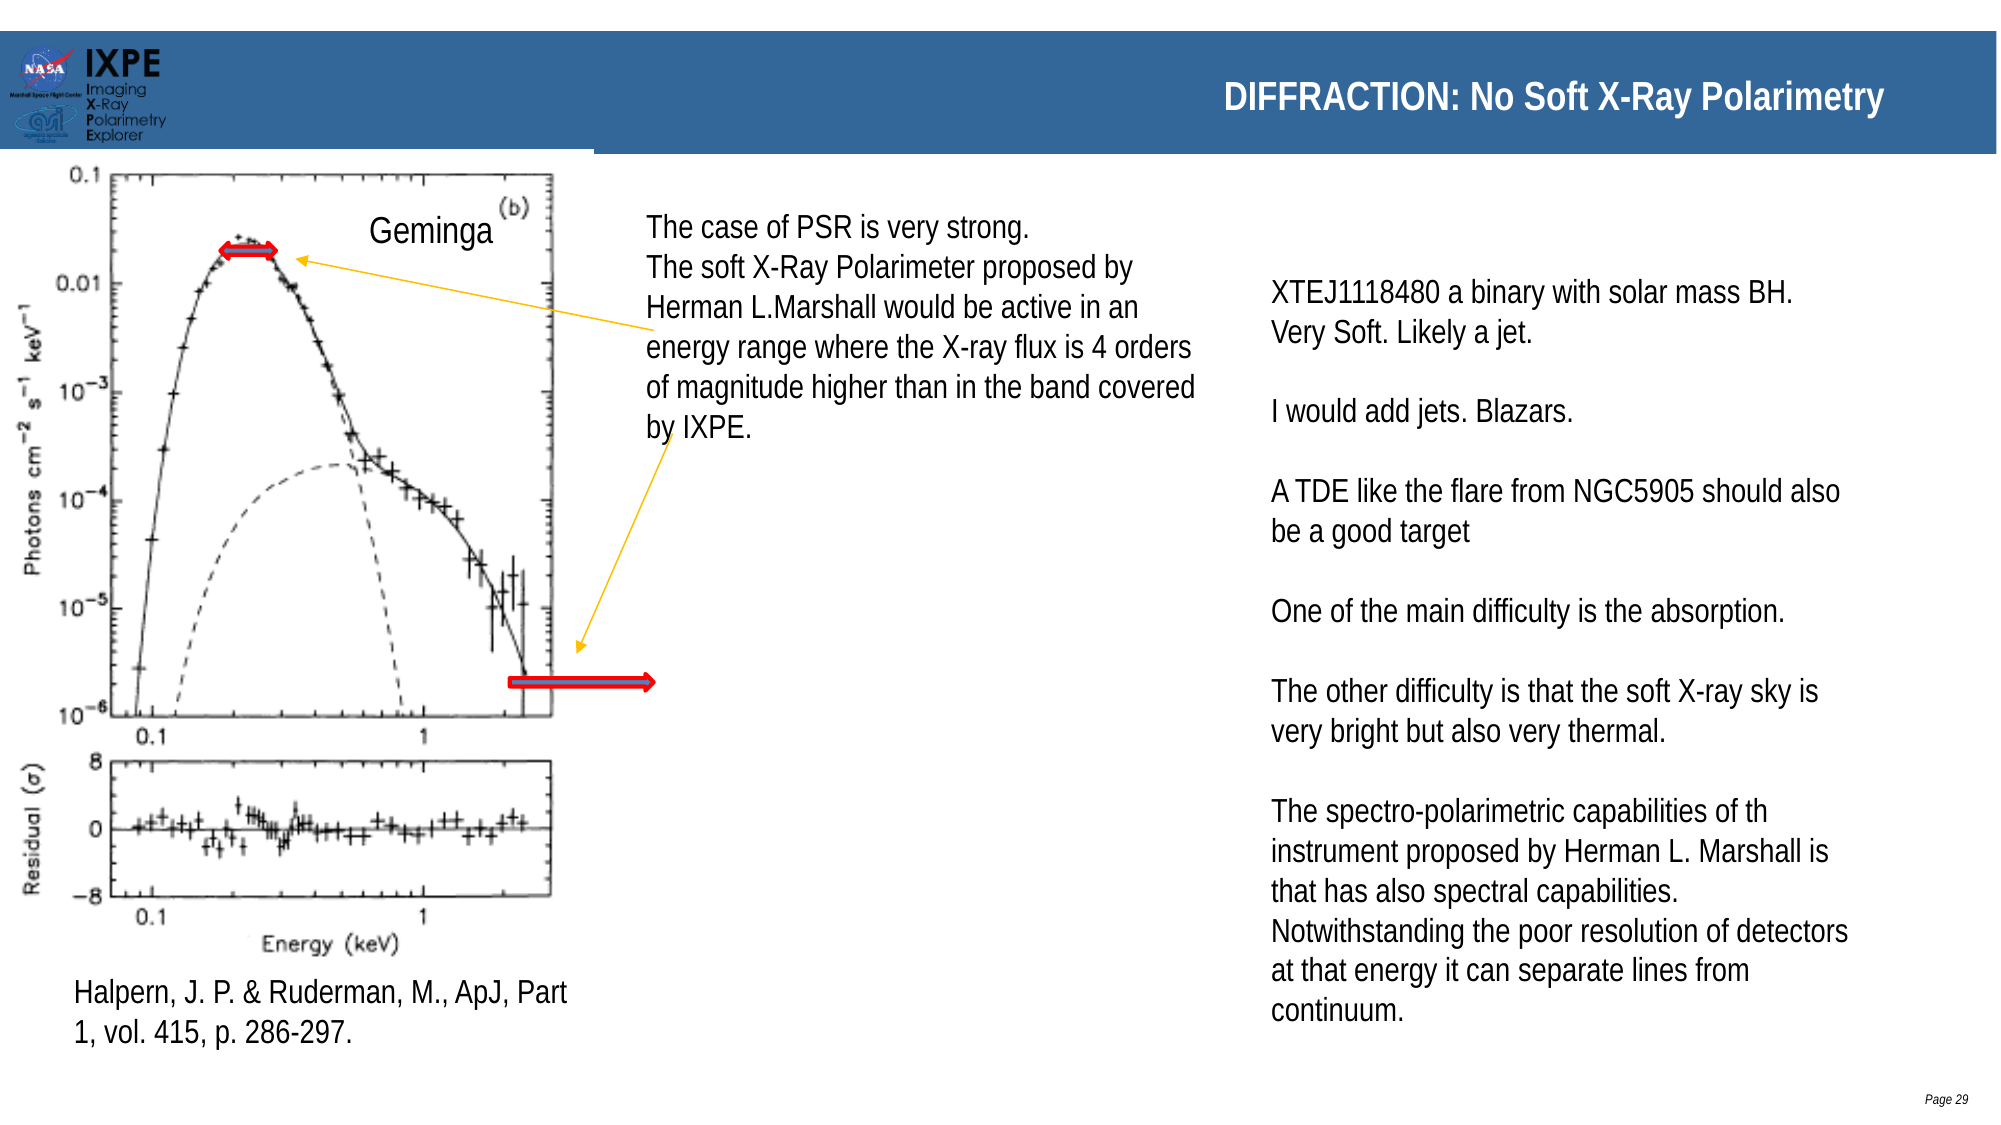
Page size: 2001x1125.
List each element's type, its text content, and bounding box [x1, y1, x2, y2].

text_box [598, 672, 656, 693]
picture [84, 44, 166, 145]
picture [10, 46, 82, 143]
text_box The case of PSR is very strong. The soft X-Ray Polarimeter proposed by Herman L.Marshall would be active in an energy range where the X-ray flux is 4 orders of magnitude higher than in the band covered by IXPE. [631, 198, 1219, 453]
text_box Halpern, J. P. & Ruderman, M., ApJ, Part 1, vol. 415, p. 286-297. [59, 970, 594, 1057]
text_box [295, 258, 654, 331]
picture [0, 149, 594, 963]
text_box XTEJ1118480 a binary with solar mass BH. Very Soft. Likely a jet. I would add jets. Blazars. A TDE like the flare from NGC5905 should also be a good target One of the main difficulty is the absorption. The other difficulty is that the soft X-ray sky is very bright but also very thermal. The spectro-polarimetric capabilities of th instrument proposed by Herman L. Marshall is that has also spectral capabilities. Notwithstanding the poor resolution of detectors at that energy it can separate lines from continuum. [1256, 262, 1870, 1036]
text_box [576, 433, 673, 655]
title DIFFRACTION: No Soft X-Ray Polarimetry [233, 37, 1900, 150]
